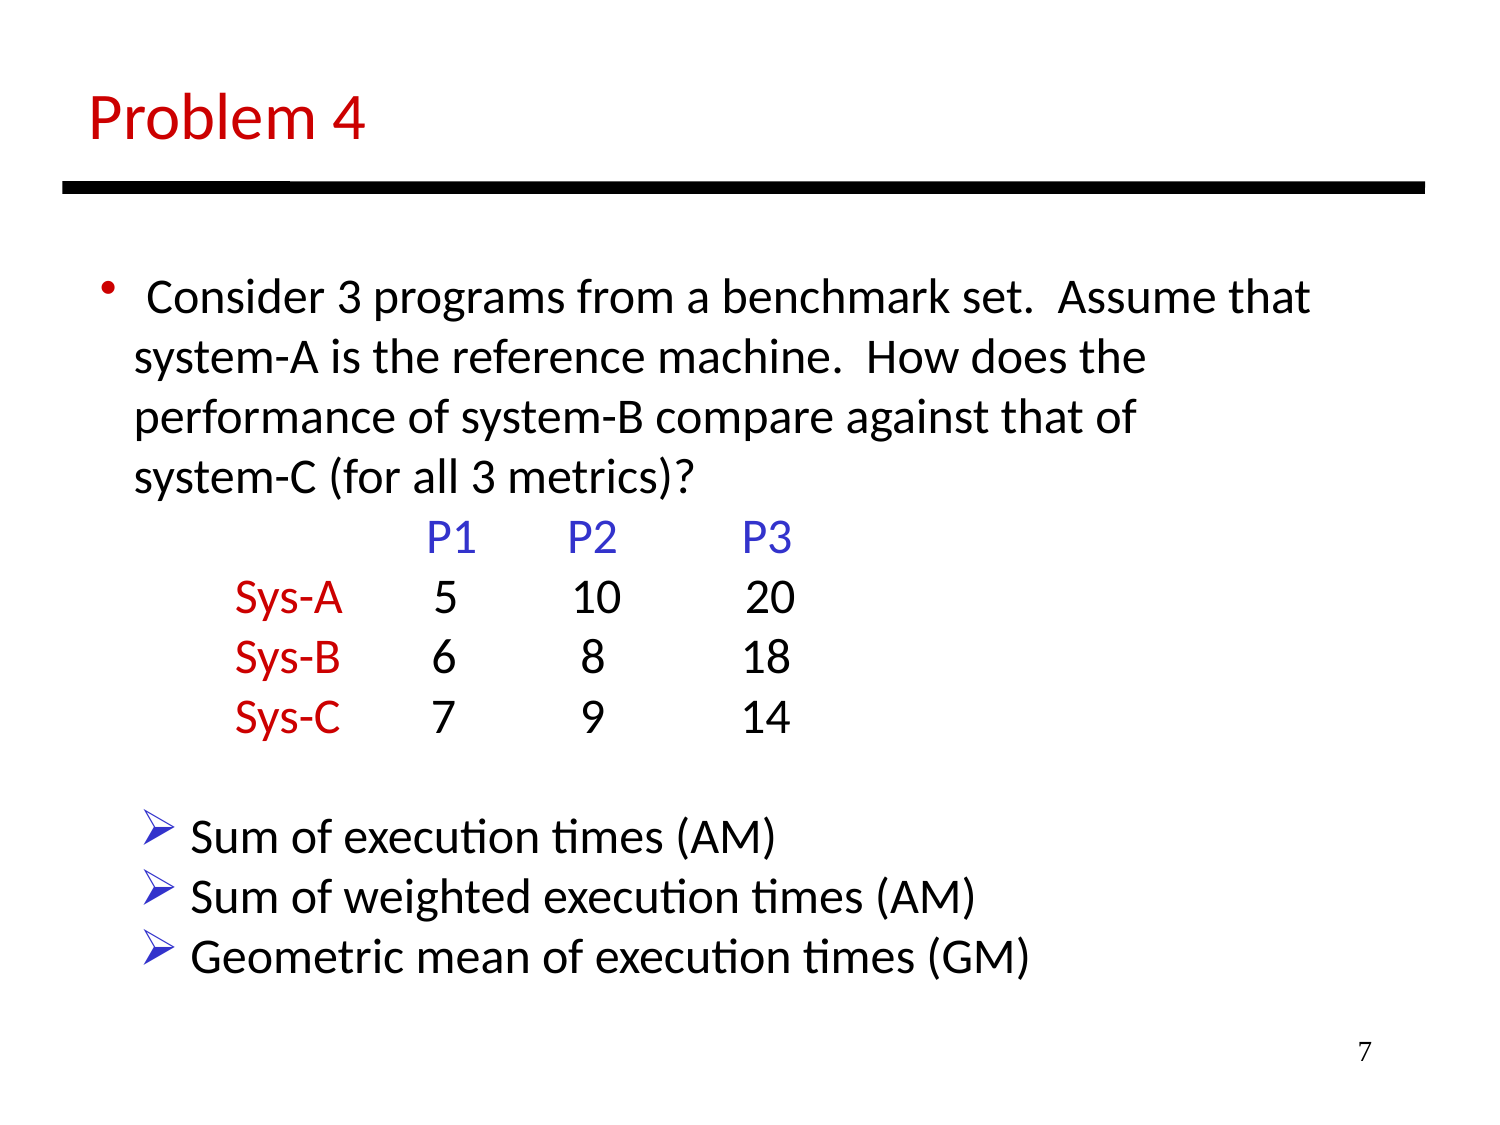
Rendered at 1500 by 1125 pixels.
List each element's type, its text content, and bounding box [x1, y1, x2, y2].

text_box Consider 3 programs from a benchmark set. Assume that system-A is the reference machine. How does the performance of system-B compare against that of system-C (for all 3 metrics)? P1 P2 P3 Sys-A 5 10 20 Sys-B 6 8 18 Sys-C 7 9 14 Sum of execution times (AM) Sum of weighted execution times (AM) Geometric mean of execution times (GM) [85, 256, 1327, 992]
slide_number 7 [1074, 1024, 1388, 1101]
text_box Problem 4 [74, 65, 382, 160]
